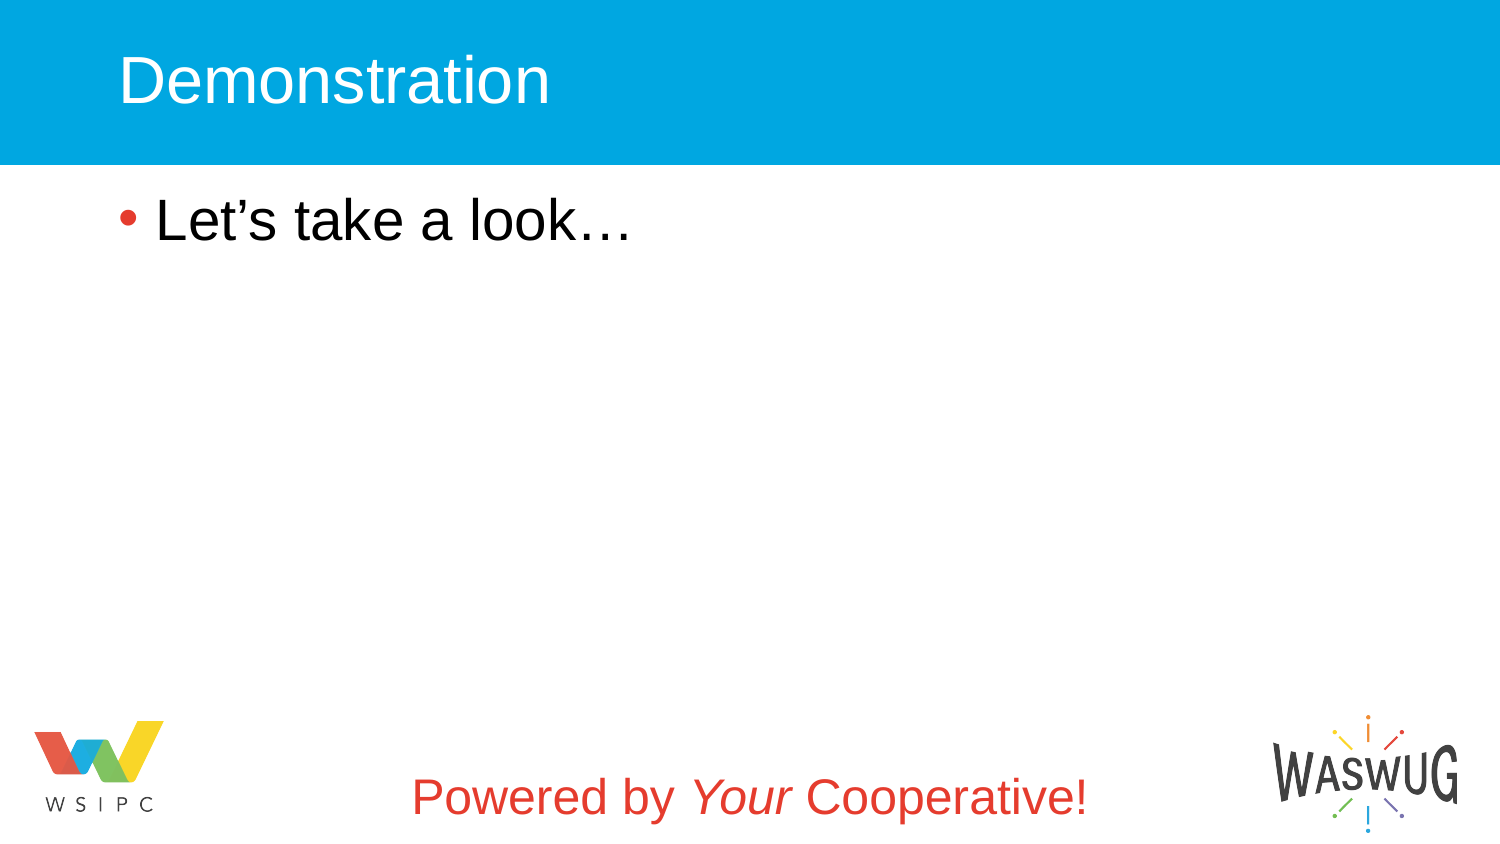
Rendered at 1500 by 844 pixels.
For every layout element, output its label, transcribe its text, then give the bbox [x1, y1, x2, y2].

list Let’s take a look… [103, 174, 1397, 710]
title Demonstration [103, 1, 1397, 164]
picture [1273, 715, 1457, 833]
picture [34, 721, 164, 812]
